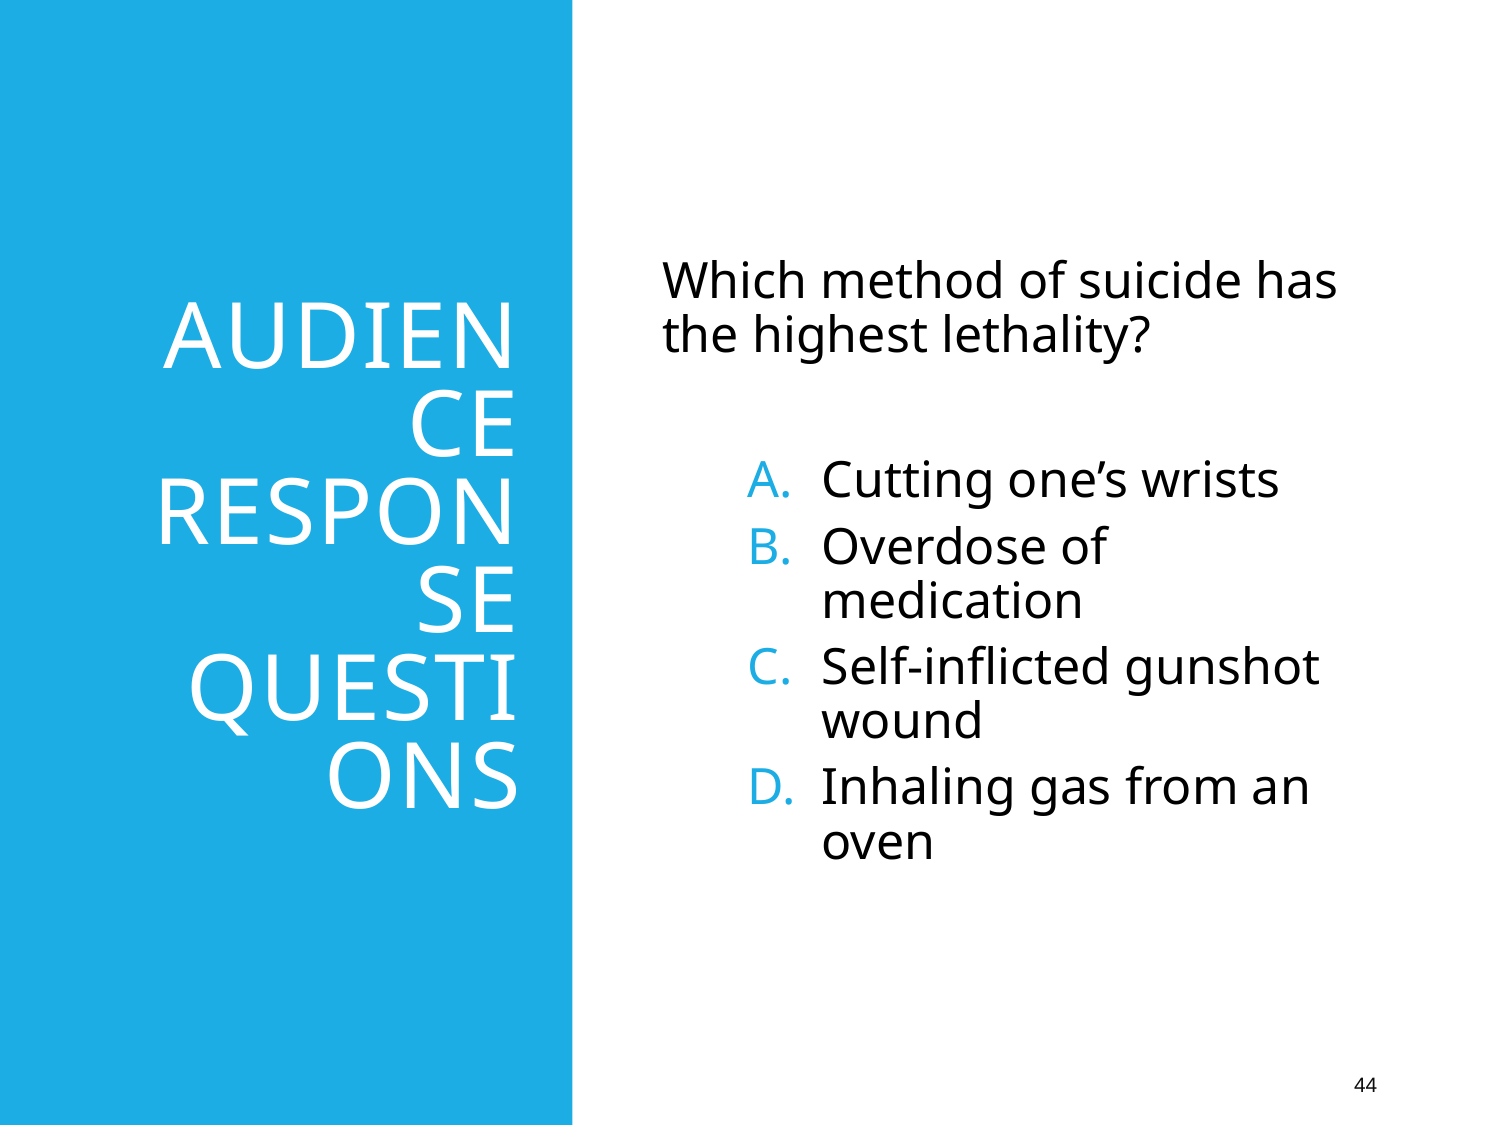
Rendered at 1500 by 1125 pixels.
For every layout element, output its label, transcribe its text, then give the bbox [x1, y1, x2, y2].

text_box [574, 0, 1500, 1125]
slide_number 44 [1333, 1061, 1454, 1107]
text_box [0, 0, 574, 1125]
title Audience Response Questions [118, 131, 536, 993]
list Which method of suicide has the highest lethality? Cutting one’s wrists Overdose of medication Self-inflicted gunshot wound Inhaling gas from an oven [654, 131, 1385, 993]
